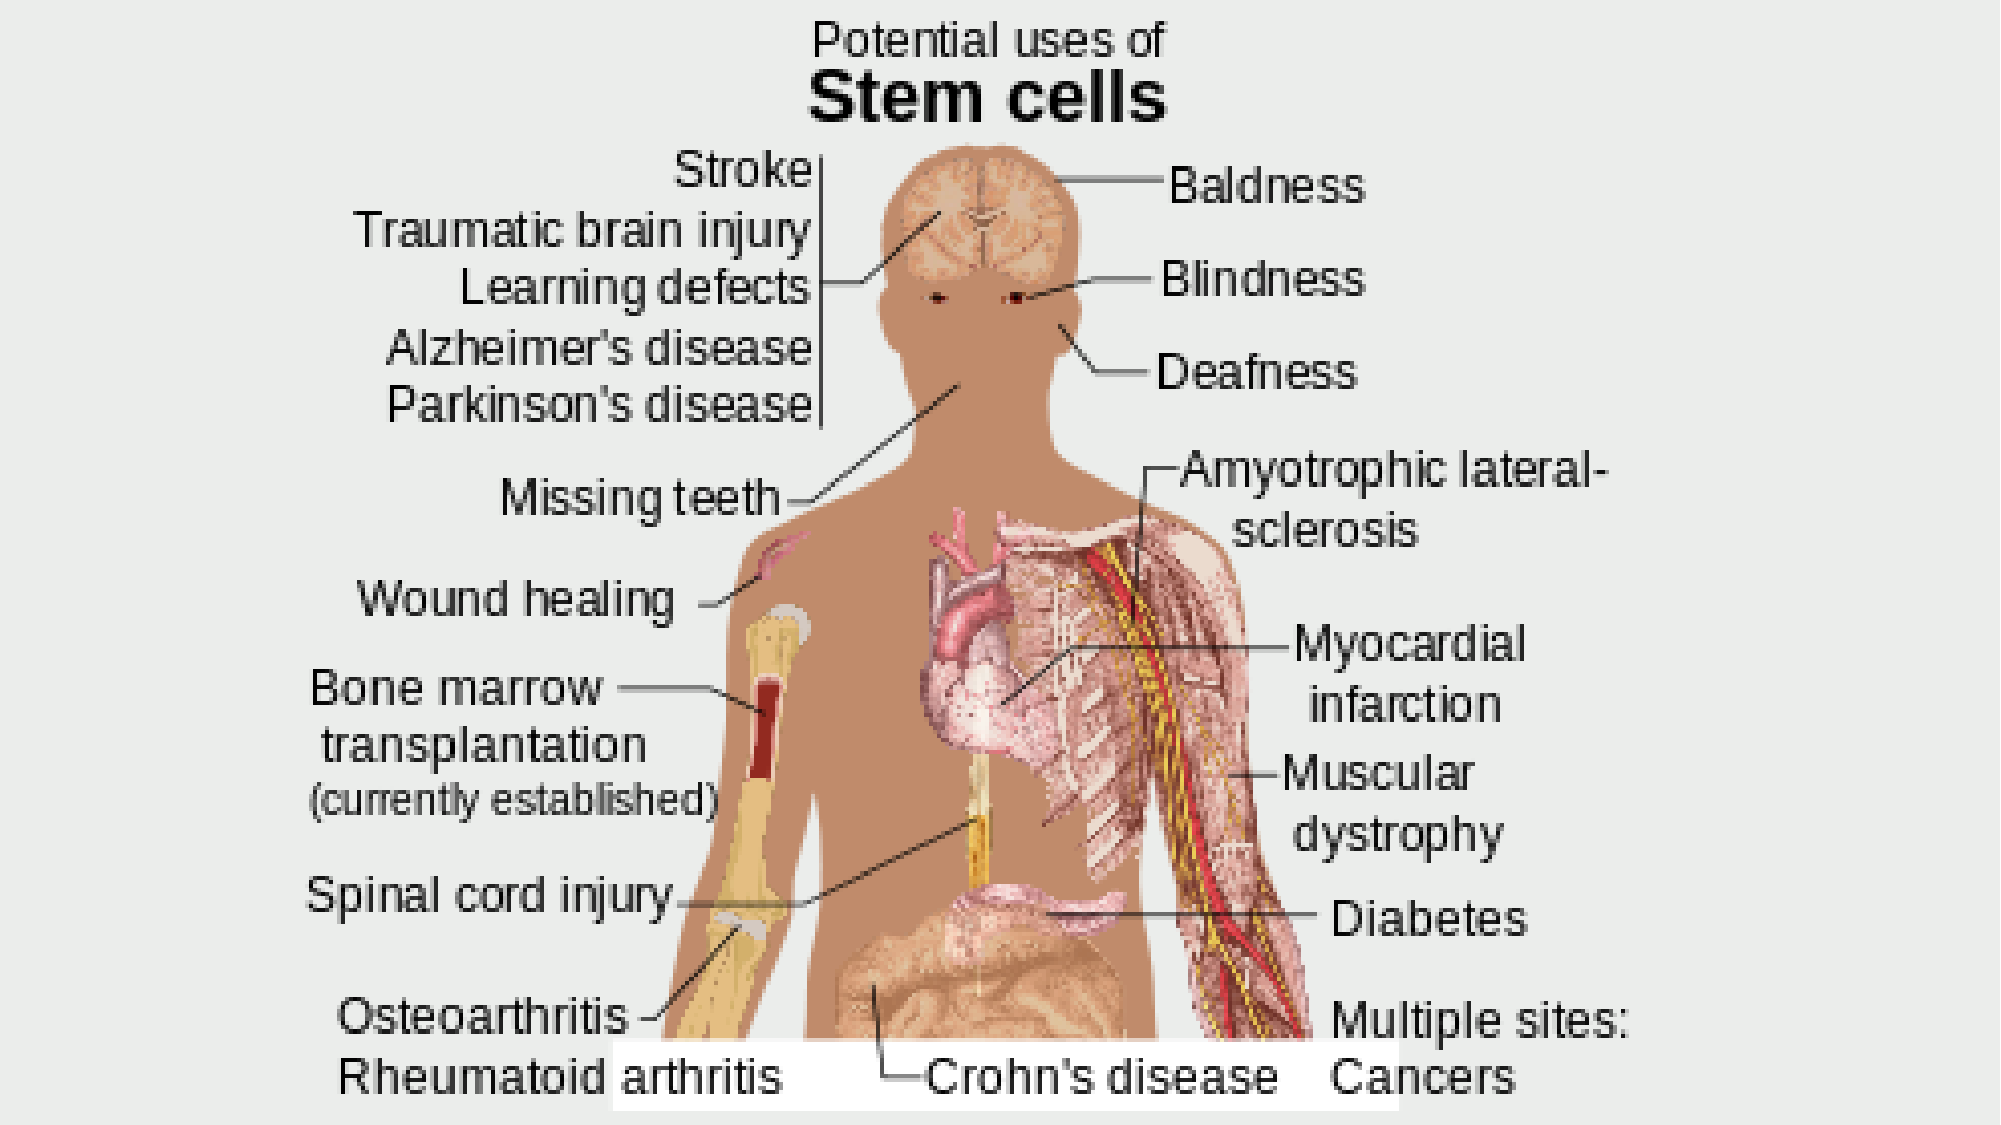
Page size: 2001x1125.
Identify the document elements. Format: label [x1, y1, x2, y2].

picture [297, 13, 1634, 1112]
